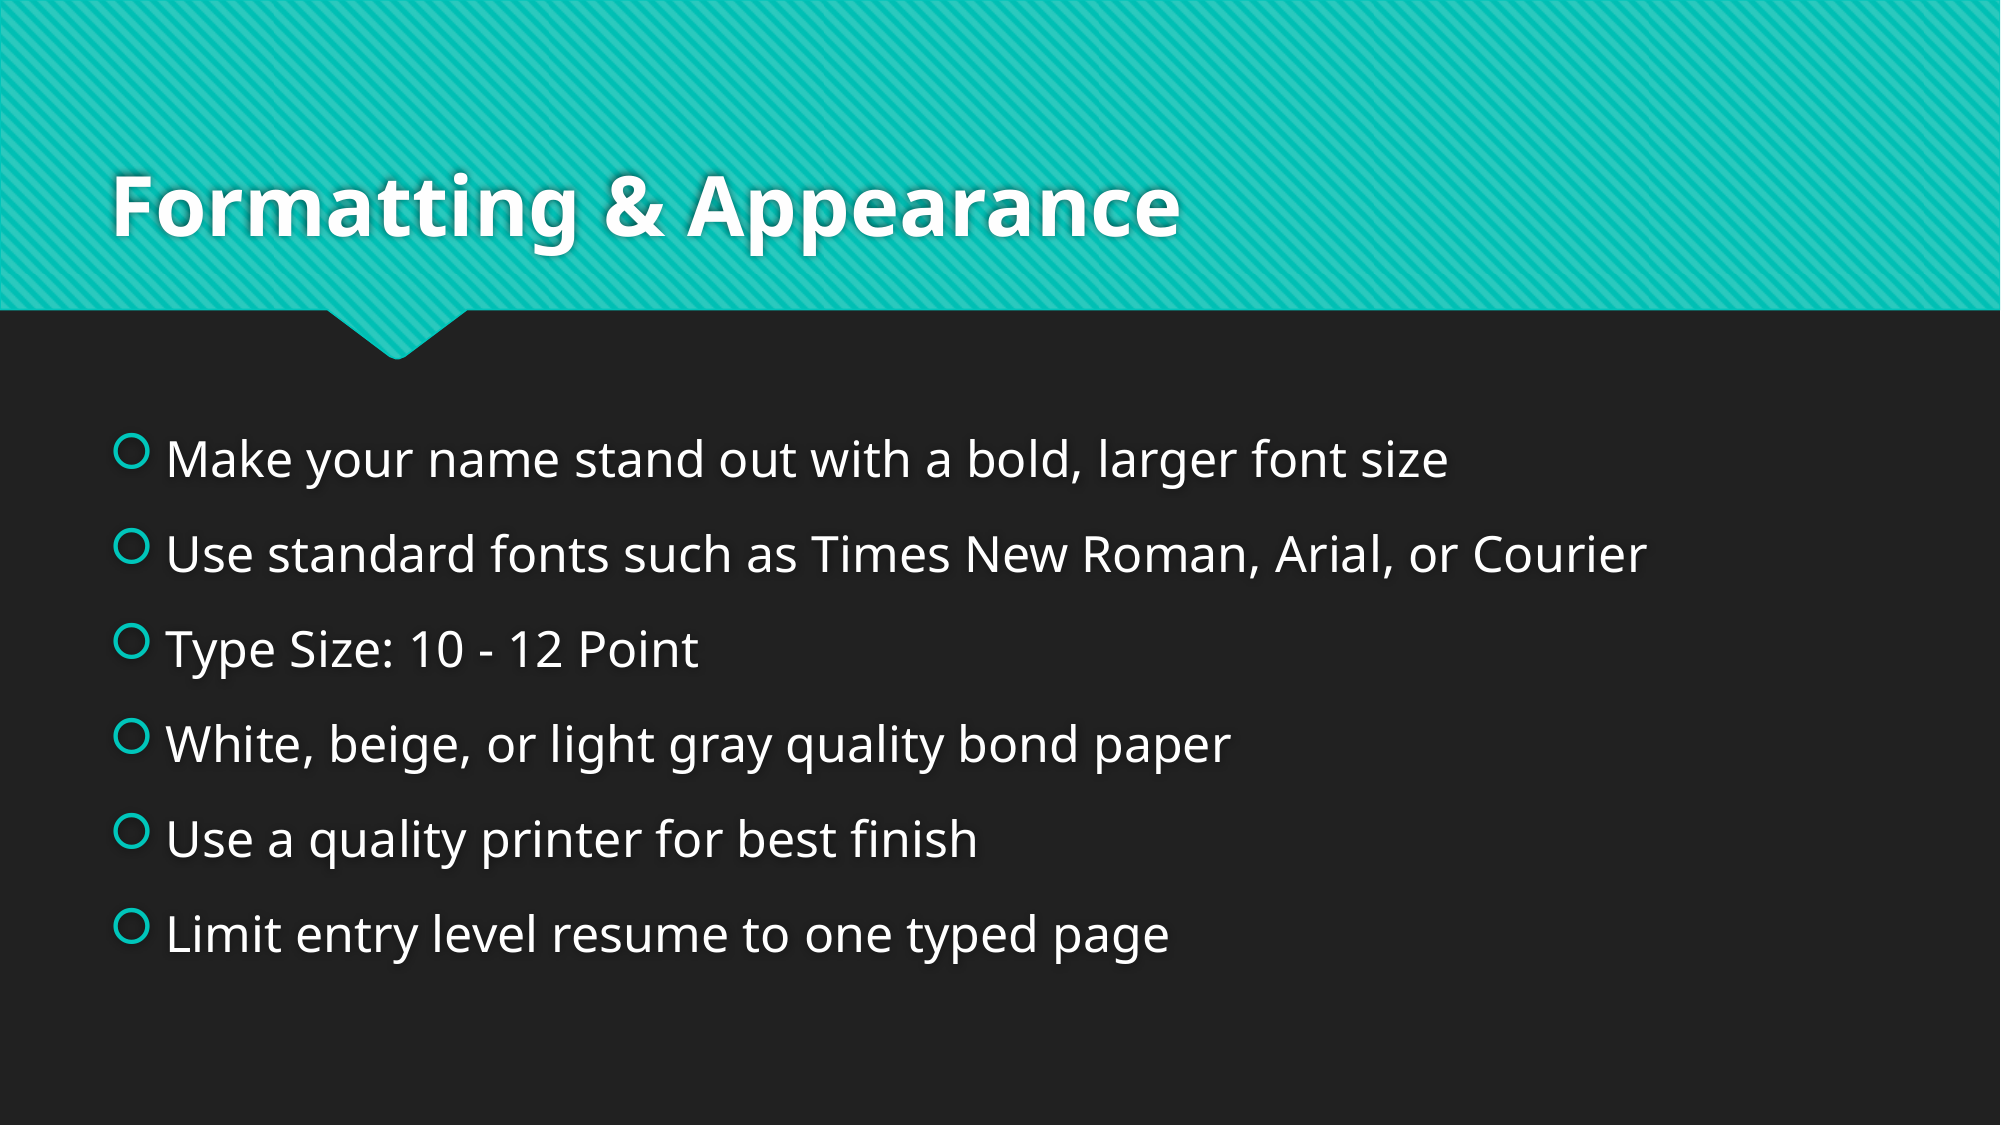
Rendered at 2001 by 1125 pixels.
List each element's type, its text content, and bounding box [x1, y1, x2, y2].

title Formatting & Appearance [94, 85, 1445, 261]
list Make your name stand out with a bold, larger font size Use standard fonts such as Times New Roman, Arial, or Courier Type Size: 10 - 12 Point White, beige, or light gray quality bond paper Use a quality printer for best finish Limit entry level resume to one typed page [94, 301, 1771, 1089]
